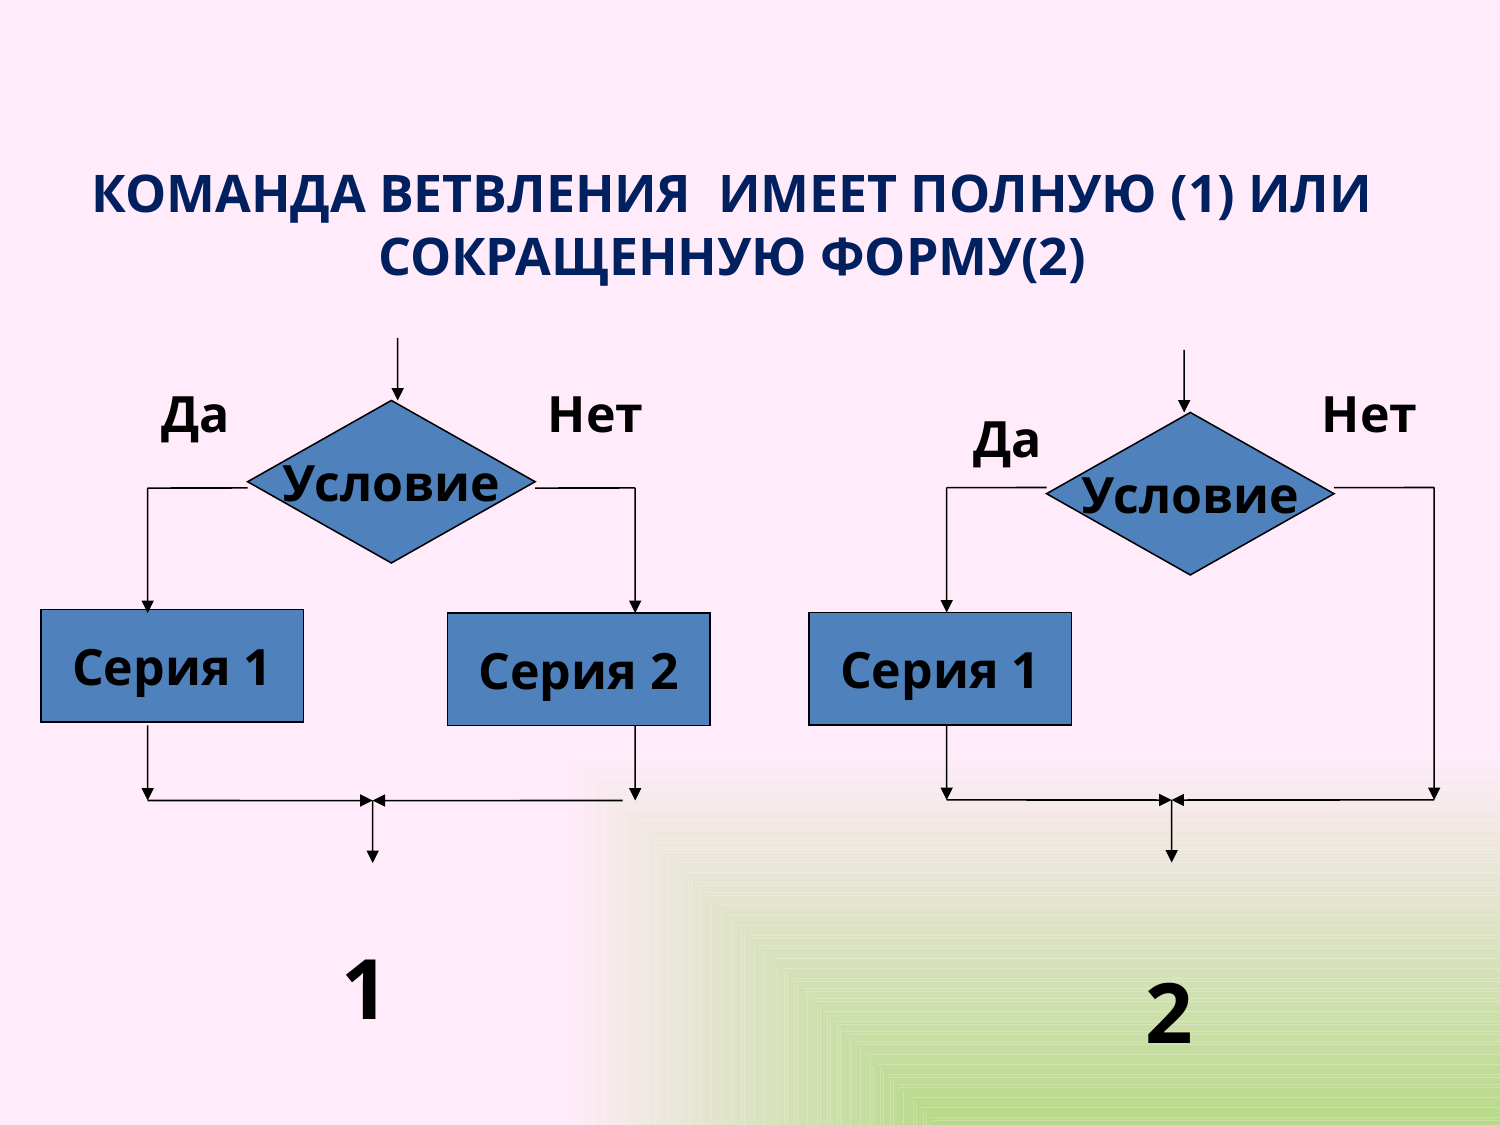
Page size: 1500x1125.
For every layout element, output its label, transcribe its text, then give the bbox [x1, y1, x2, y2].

title КОМАНДА ВЕТВЛЕНИЯ ИМЕЕТ ПОЛНУЮ (1) ИЛИ СОКРАЩЕННУЮ ФОРМУ(2) [64, 46, 1400, 293]
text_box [40, 337, 711, 864]
text_box 2 [1130, 952, 1208, 1068]
text_box 1 [326, 928, 404, 1044]
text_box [808, 349, 1435, 863]
